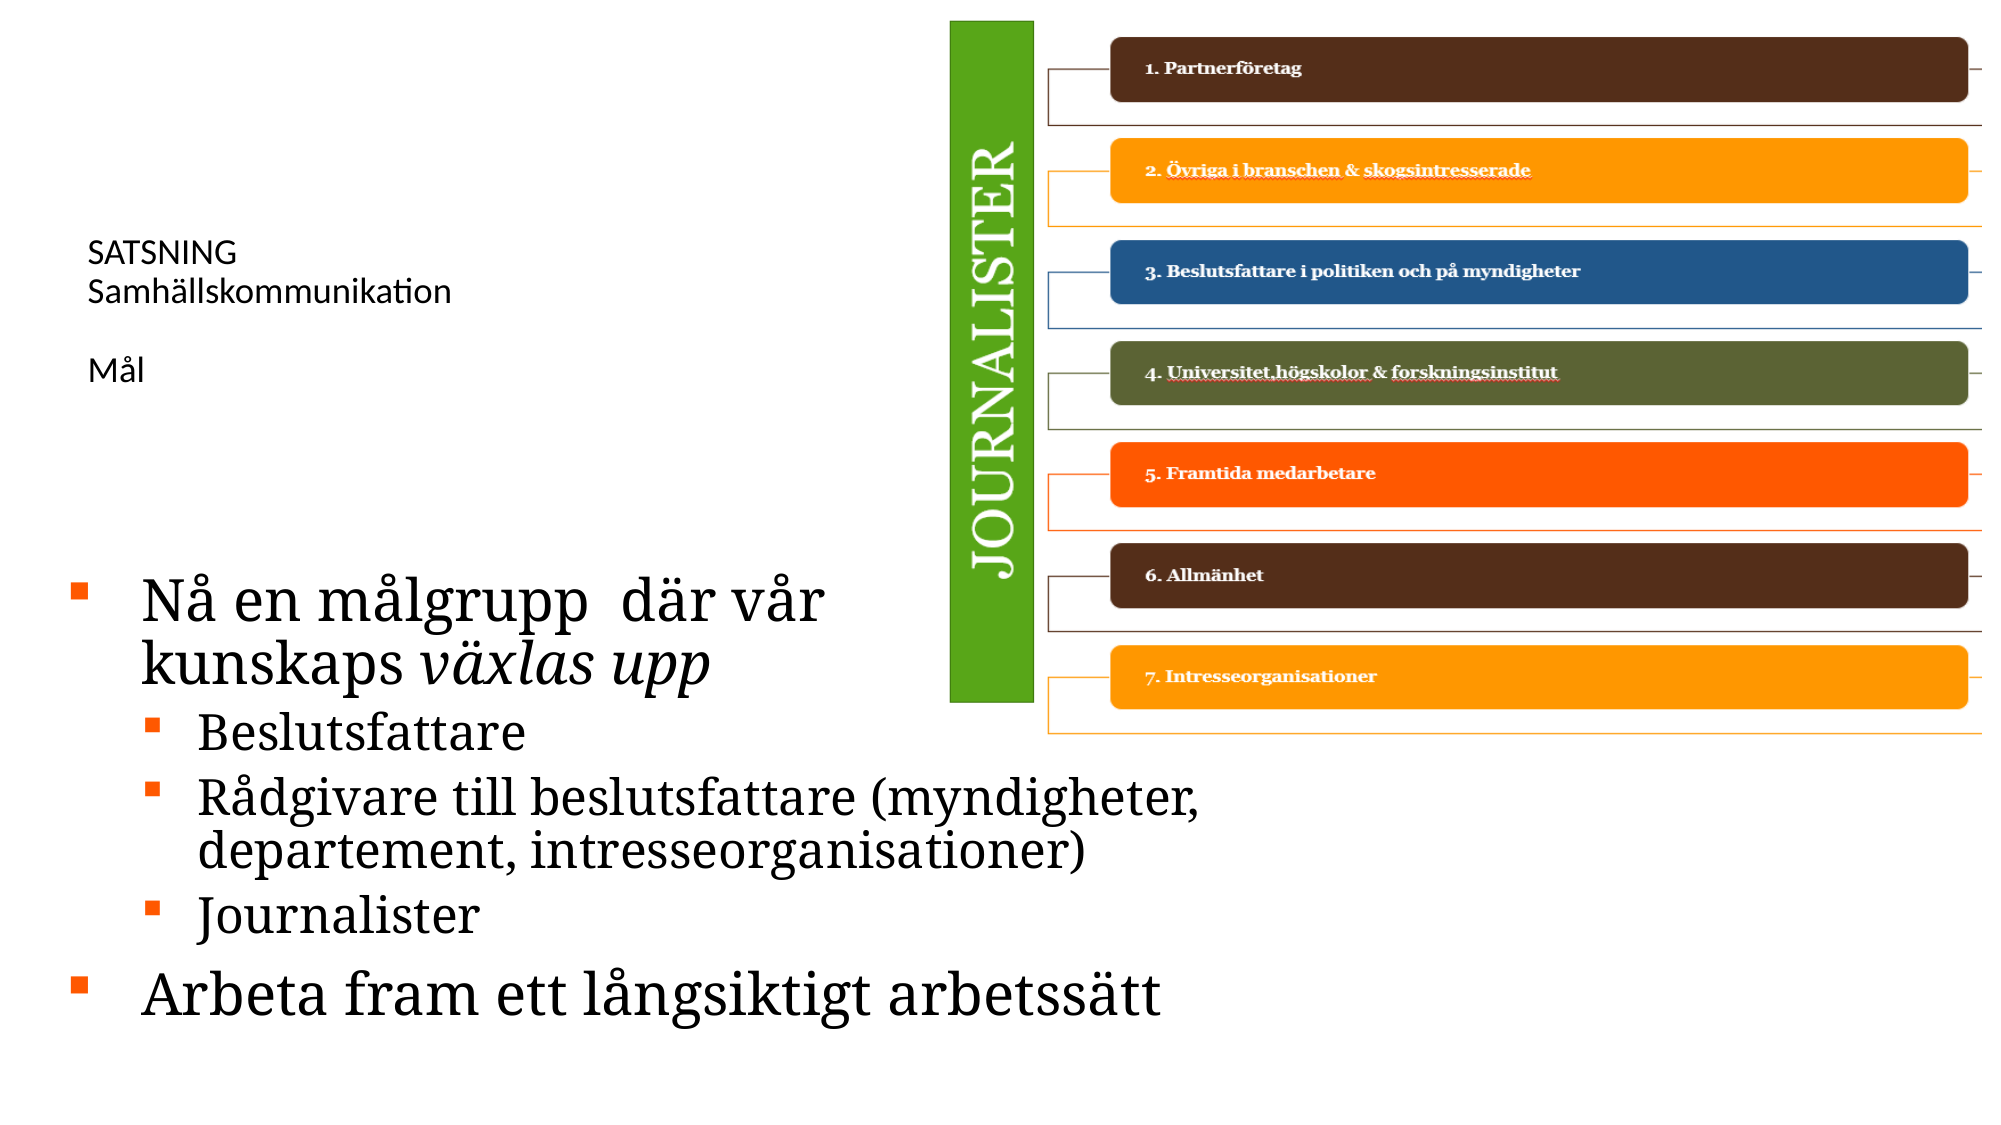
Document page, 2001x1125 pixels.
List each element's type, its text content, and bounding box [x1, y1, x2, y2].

title SATSNING Samhällskommunikation Mål [72, 183, 943, 401]
picture [943, 11, 1982, 743]
list Nå en målgrupp där vår kunskaps växlas upp Beslutsfattare Rådgivare till beslutsfattare (myndigheter, departement, intresseorganisationer) Journalister Arbeta fram ett långsiktigt arbetssätt [51, 563, 1576, 1077]
